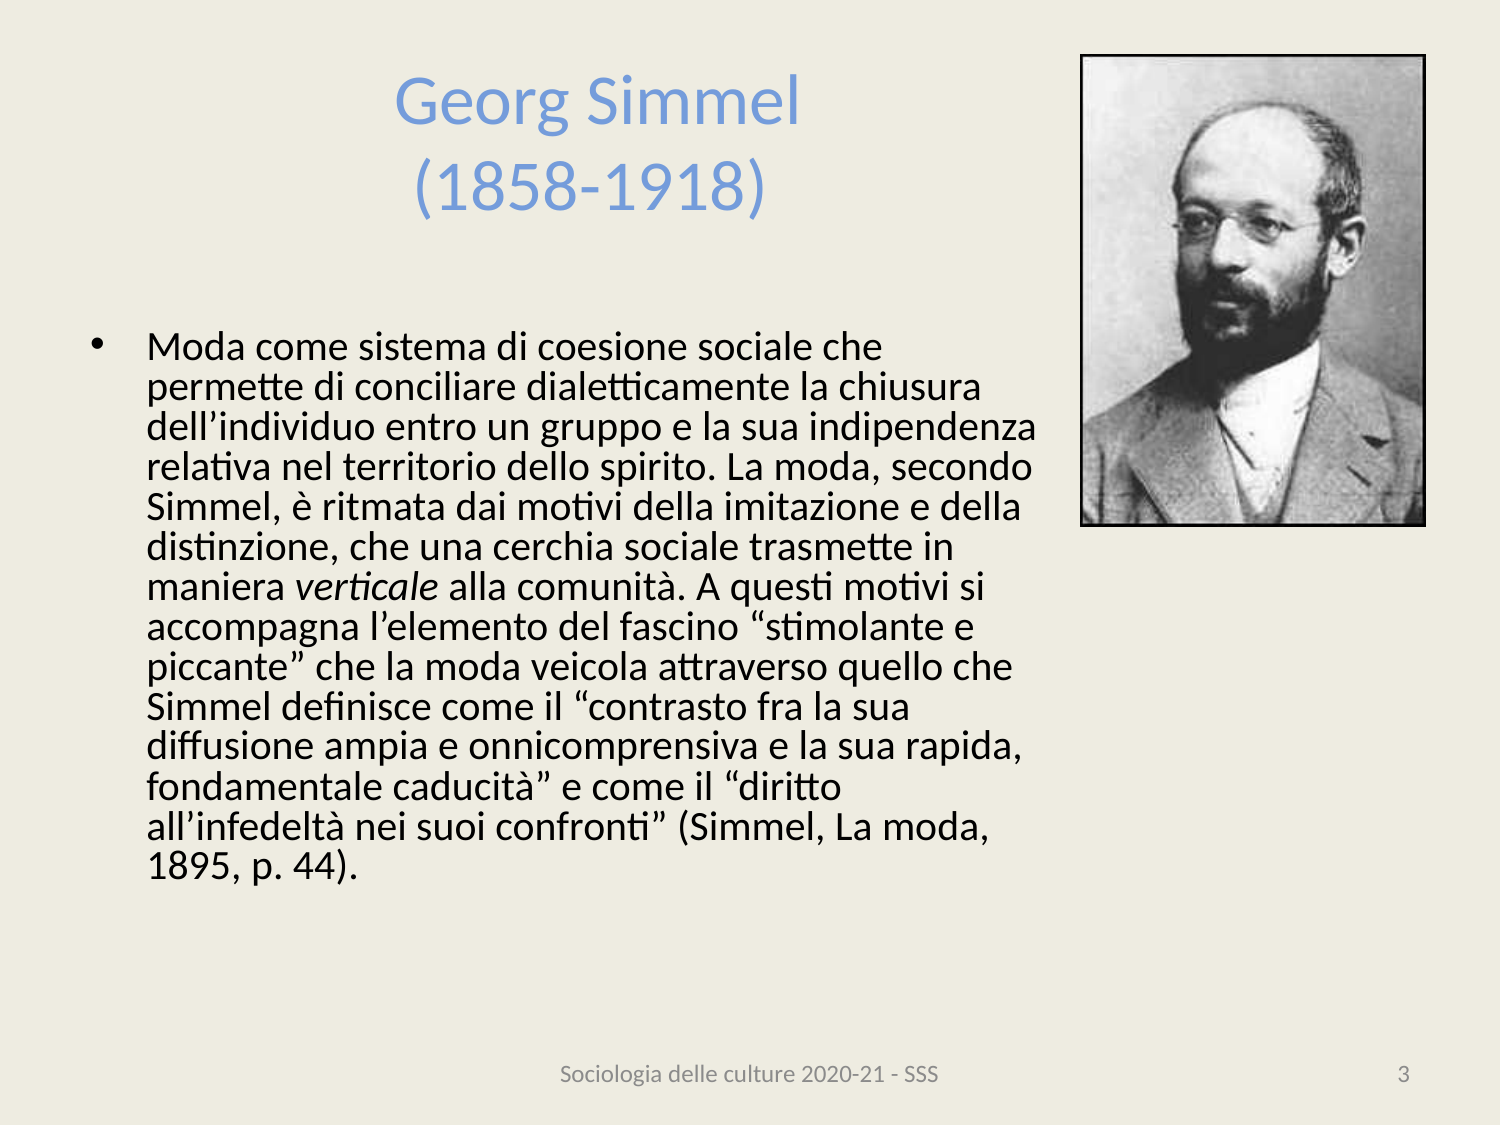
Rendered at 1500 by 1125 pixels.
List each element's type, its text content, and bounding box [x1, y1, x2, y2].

slide_number 3 [1074, 1042, 1425, 1103]
title Georg Simmel (1858-1918) [75, 45, 1046, 233]
list Moda come sistema di coesione sociale che permette di conciliare dialetticamente la chiusura dell’individuo entro un gruppo e la sua indipendenza relativa nel territorio dello spirito. La moda, secondo Simmel, è ritmata dai motivi della imitazione e della distinzione, che una cerchia sociale trasmette in maniera verticale alla comunità. A questi motivi si accompagna l’elemento del fascino “stimolante e piccante” che la moda veicola attraverso quello che Simmel definisce come il “contrasto fra la sua diffusione ampia e onnicomprensiva e la sua rapida, fondamentale caducità” e come il “diritto all’infedeltà nei suoi confronti” (Simmel, La moda, 1895, p. 44). [75, 262, 1057, 1024]
picture [1080, 54, 1427, 527]
footer Sociologia delle culture 2020-21 - SSS [512, 1042, 988, 1103]
